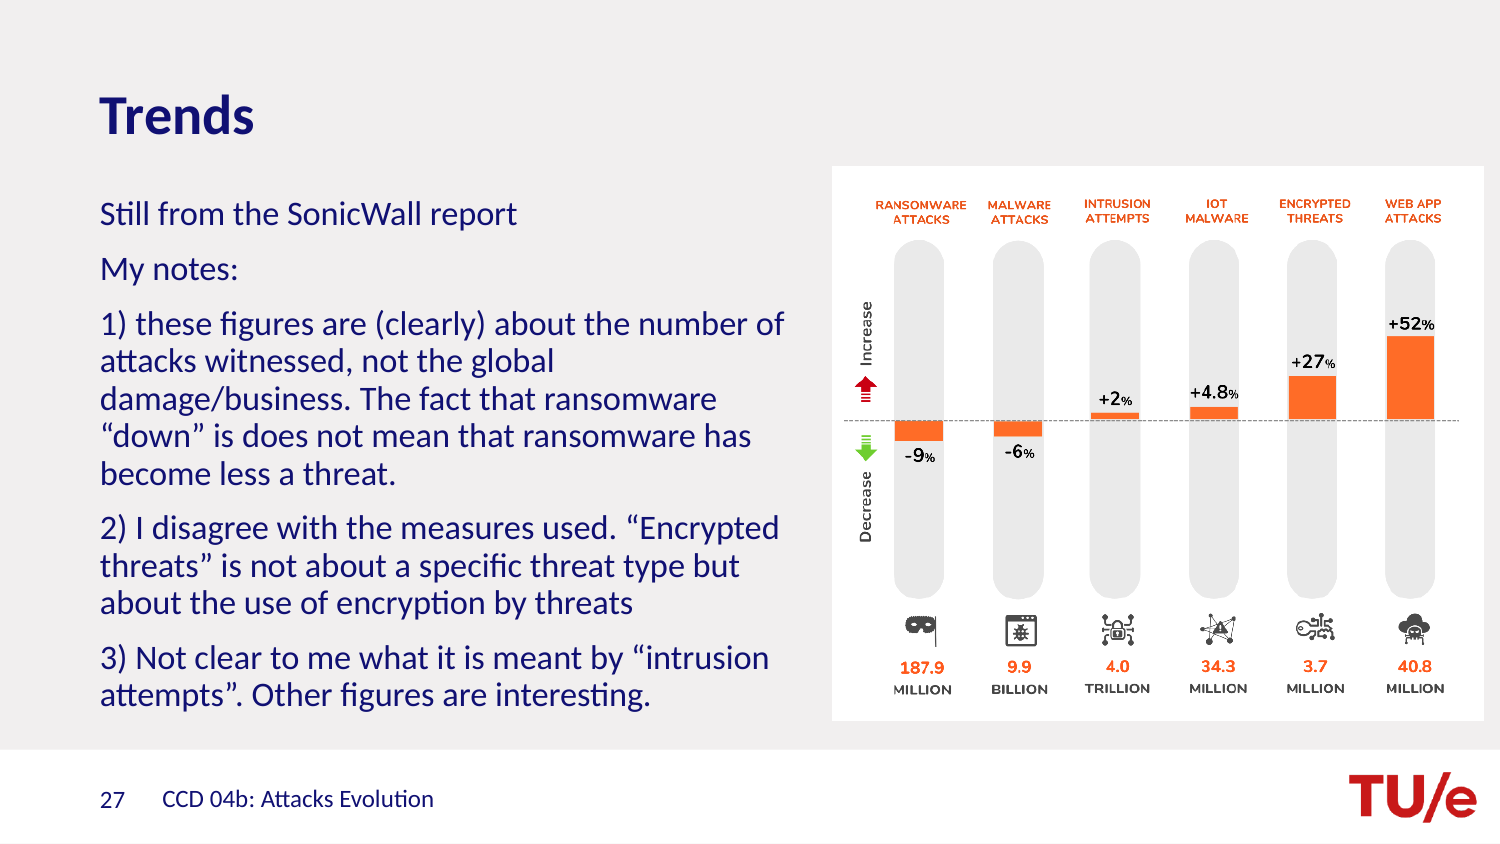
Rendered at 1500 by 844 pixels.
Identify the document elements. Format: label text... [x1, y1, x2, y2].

title Trends [99, 89, 1400, 154]
list Still from the SonicWall report My notes: 1) these figures are (clearly) about the number of attacks witnessed, not the global damage/business. The fact that ransomware “down” is does not mean that ransomware has become less a threat. 2) I disagree with the measures used. “Encrypted threats” is not about a specific threat type but about the use of encryption by threats 3) Not clear to me what it is meant by “intrusion attempts”. Other figures are interesting. [99, 194, 792, 750]
slide_number 27 [100, 783, 199, 841]
picture [832, 166, 1484, 721]
footer CCD 04b: Attacks Evolution [162, 782, 1267, 841]
picture [1336, 759, 1489, 835]
